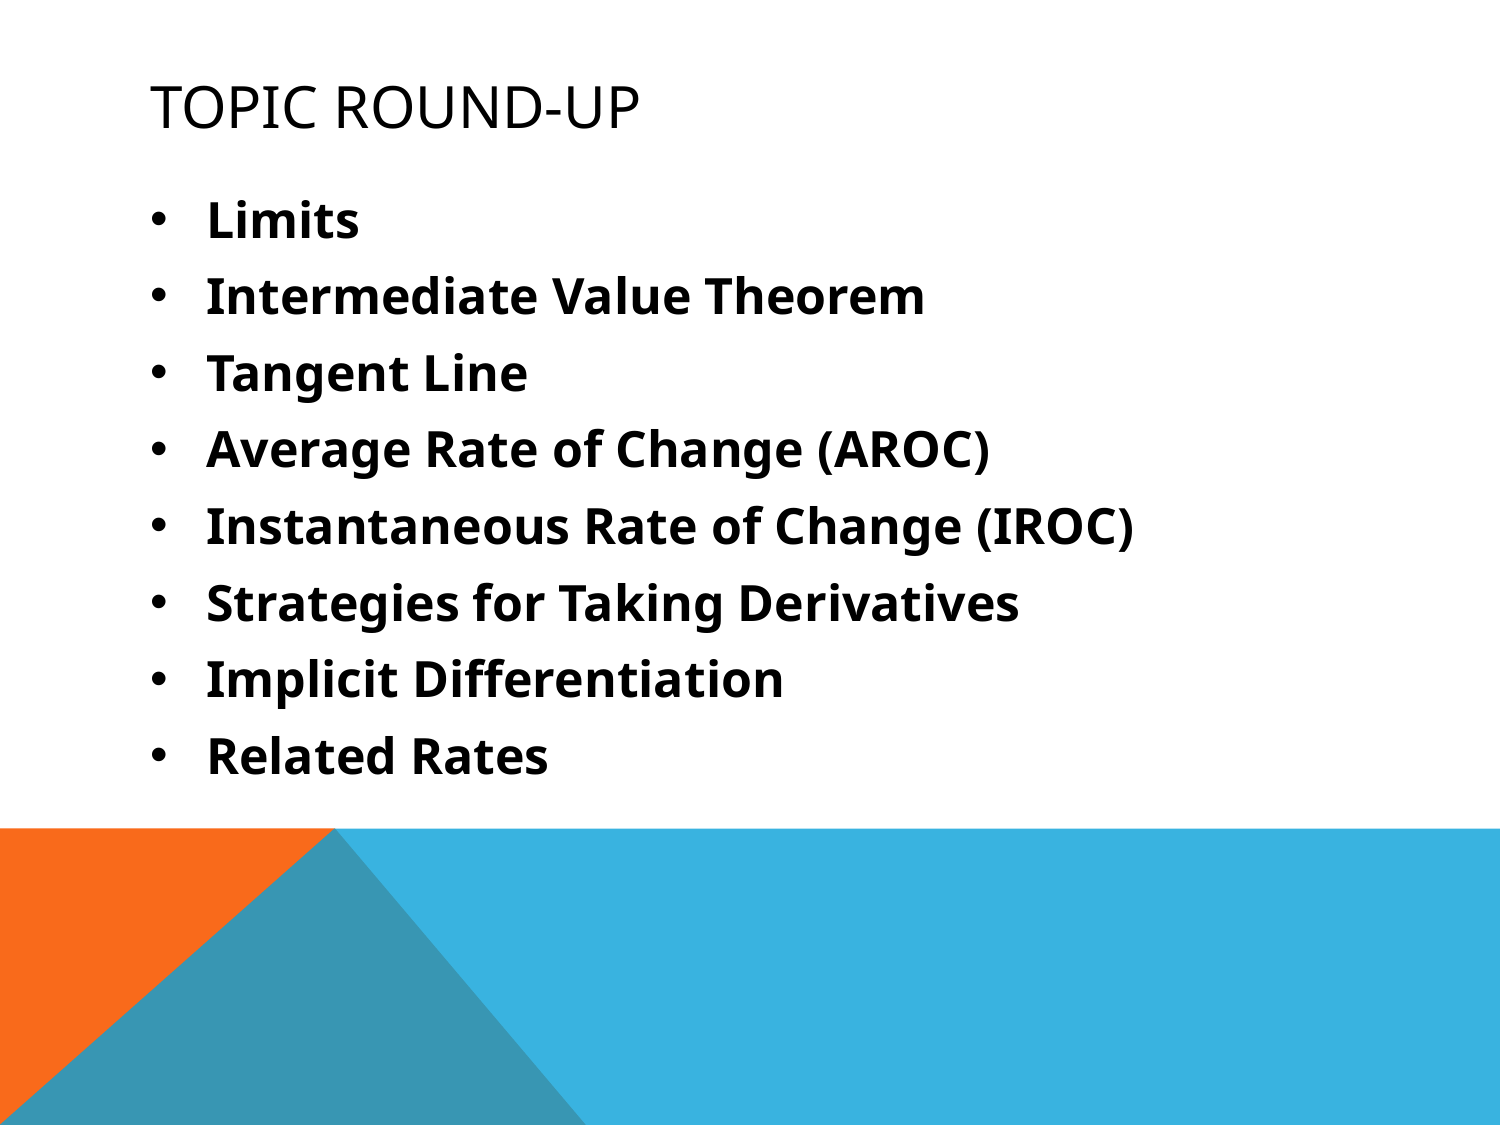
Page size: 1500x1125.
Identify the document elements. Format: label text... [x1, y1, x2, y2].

title Topic Round-up [135, 60, 1369, 150]
list Limits Intermediate Value Theorem Tangent Line Average Rate of Change (AROC) Instantaneous Rate of Change (IROC) Strategies for Taking Derivatives Implicit Differentiation Related Rates [135, 180, 1369, 768]
